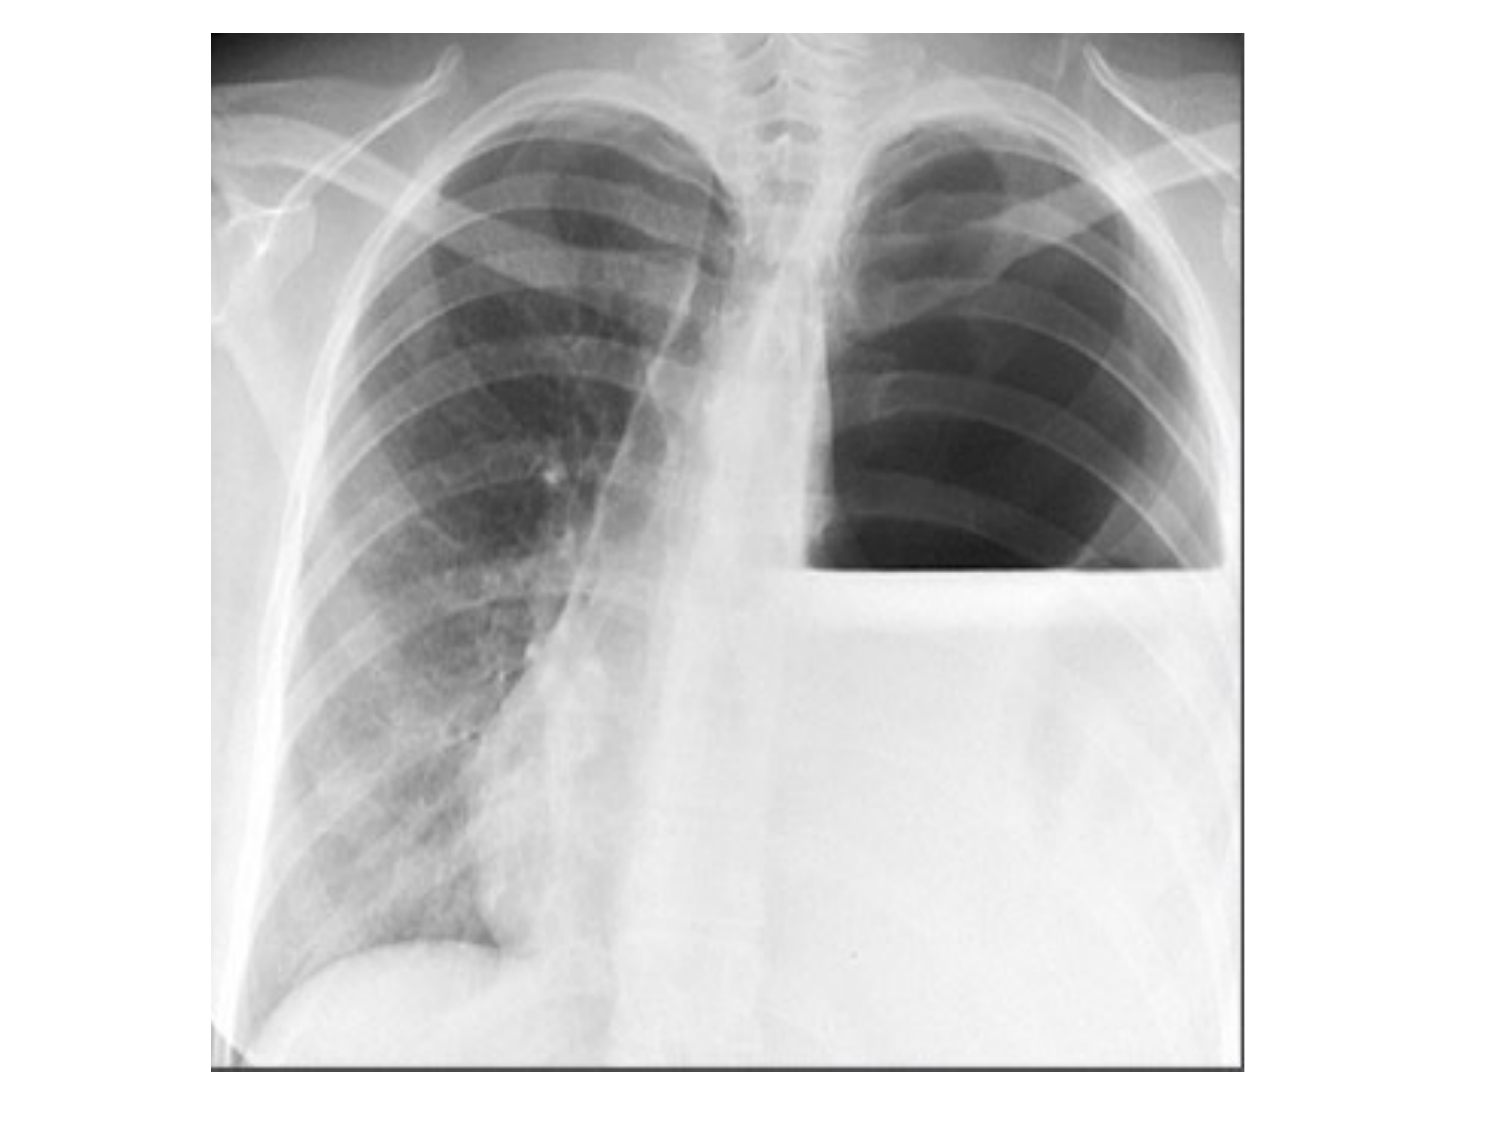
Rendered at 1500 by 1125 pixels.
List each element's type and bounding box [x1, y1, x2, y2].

picture [210, 32, 1245, 1072]
